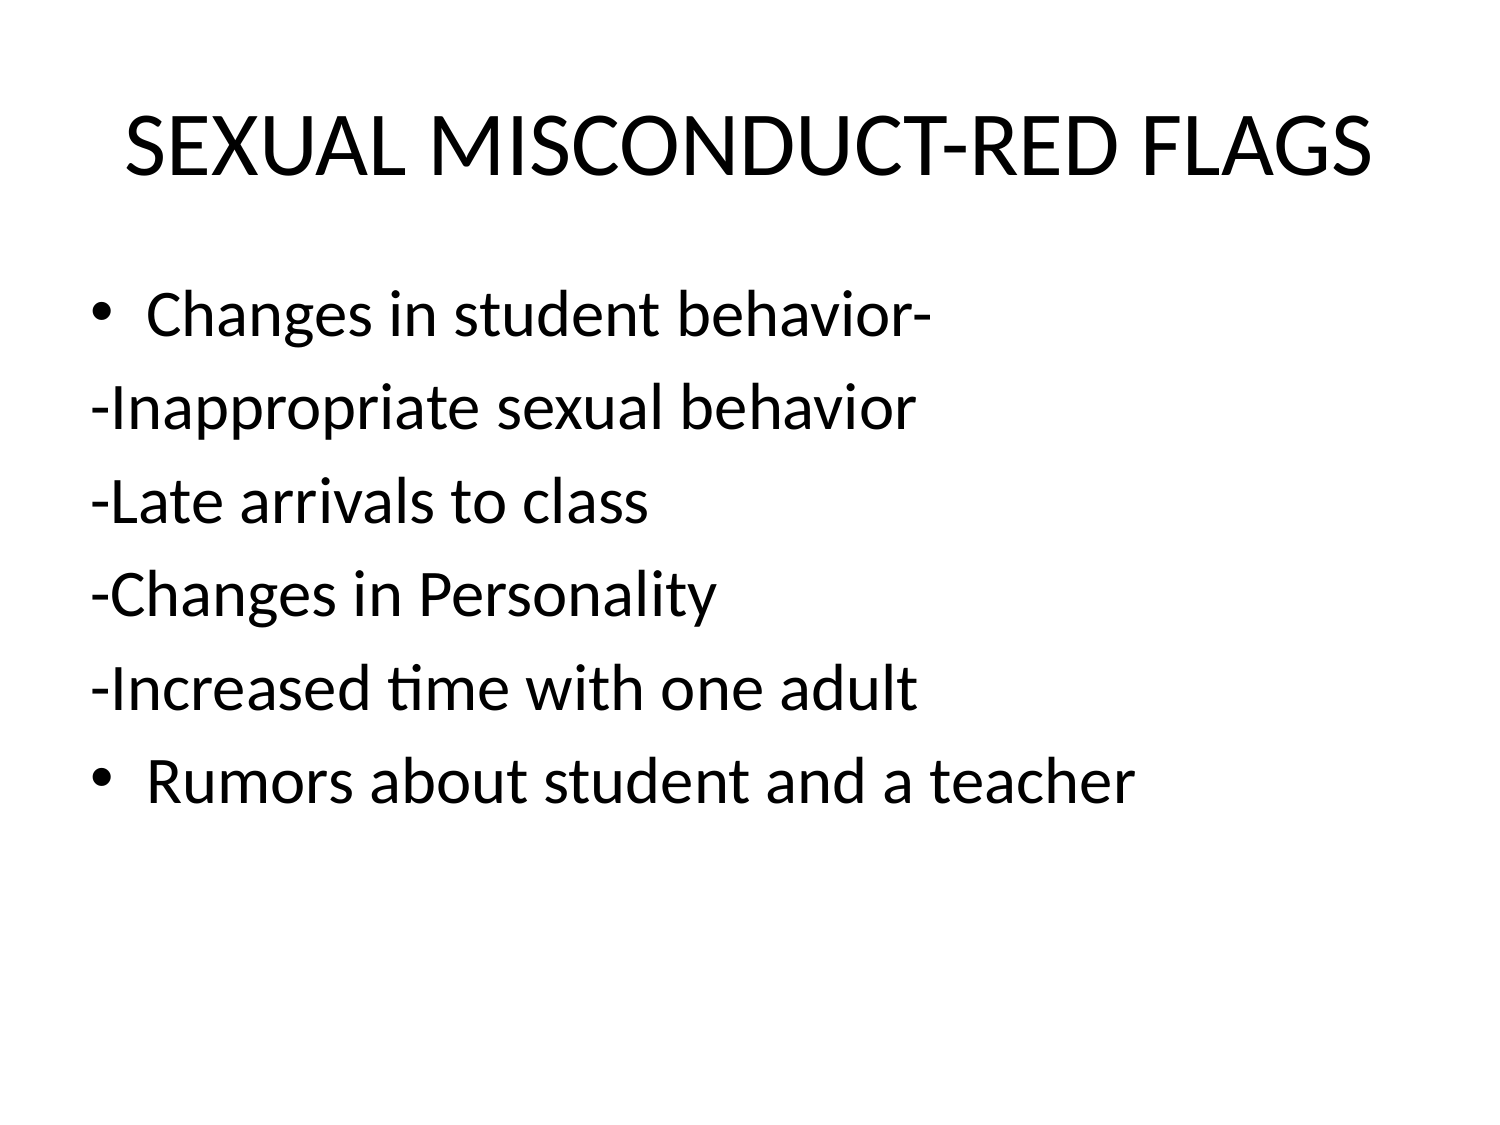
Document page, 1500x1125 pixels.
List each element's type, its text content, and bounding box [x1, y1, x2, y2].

list Changes in student behavior- -Inappropriate sexual behavior -Late arrivals to class -Changes in Personality -Increased time with one adult Rumors about student and a teacher [75, 262, 1425, 1005]
title SEXUAL MISCONDUCT-RED FLAGS [75, 45, 1425, 233]
